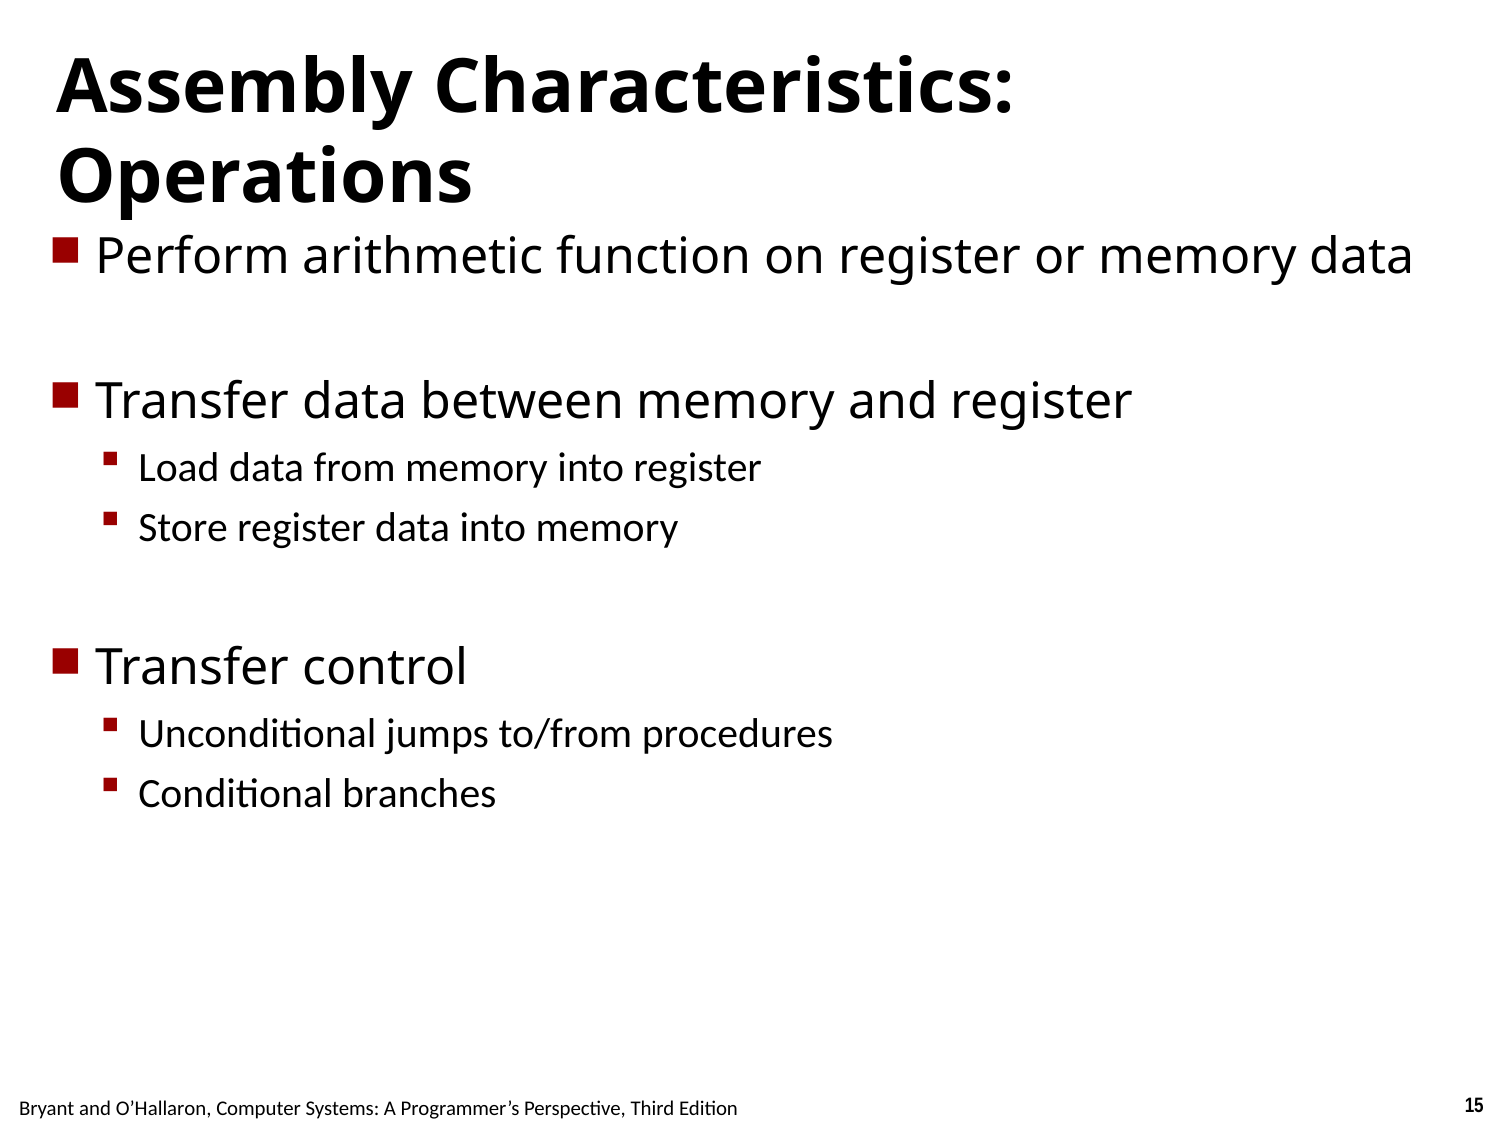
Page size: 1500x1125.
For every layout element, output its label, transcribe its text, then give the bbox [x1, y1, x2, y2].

title Assembly Characteristics: Operations [49, 80, 1426, 176]
list Perform arithmetic function on register or memory data Transfer data between memory and register Load data from memory into register Store register data into memory Transfer control Unconditional jumps to/from procedures Conditional branches [47, 217, 1451, 1026]
